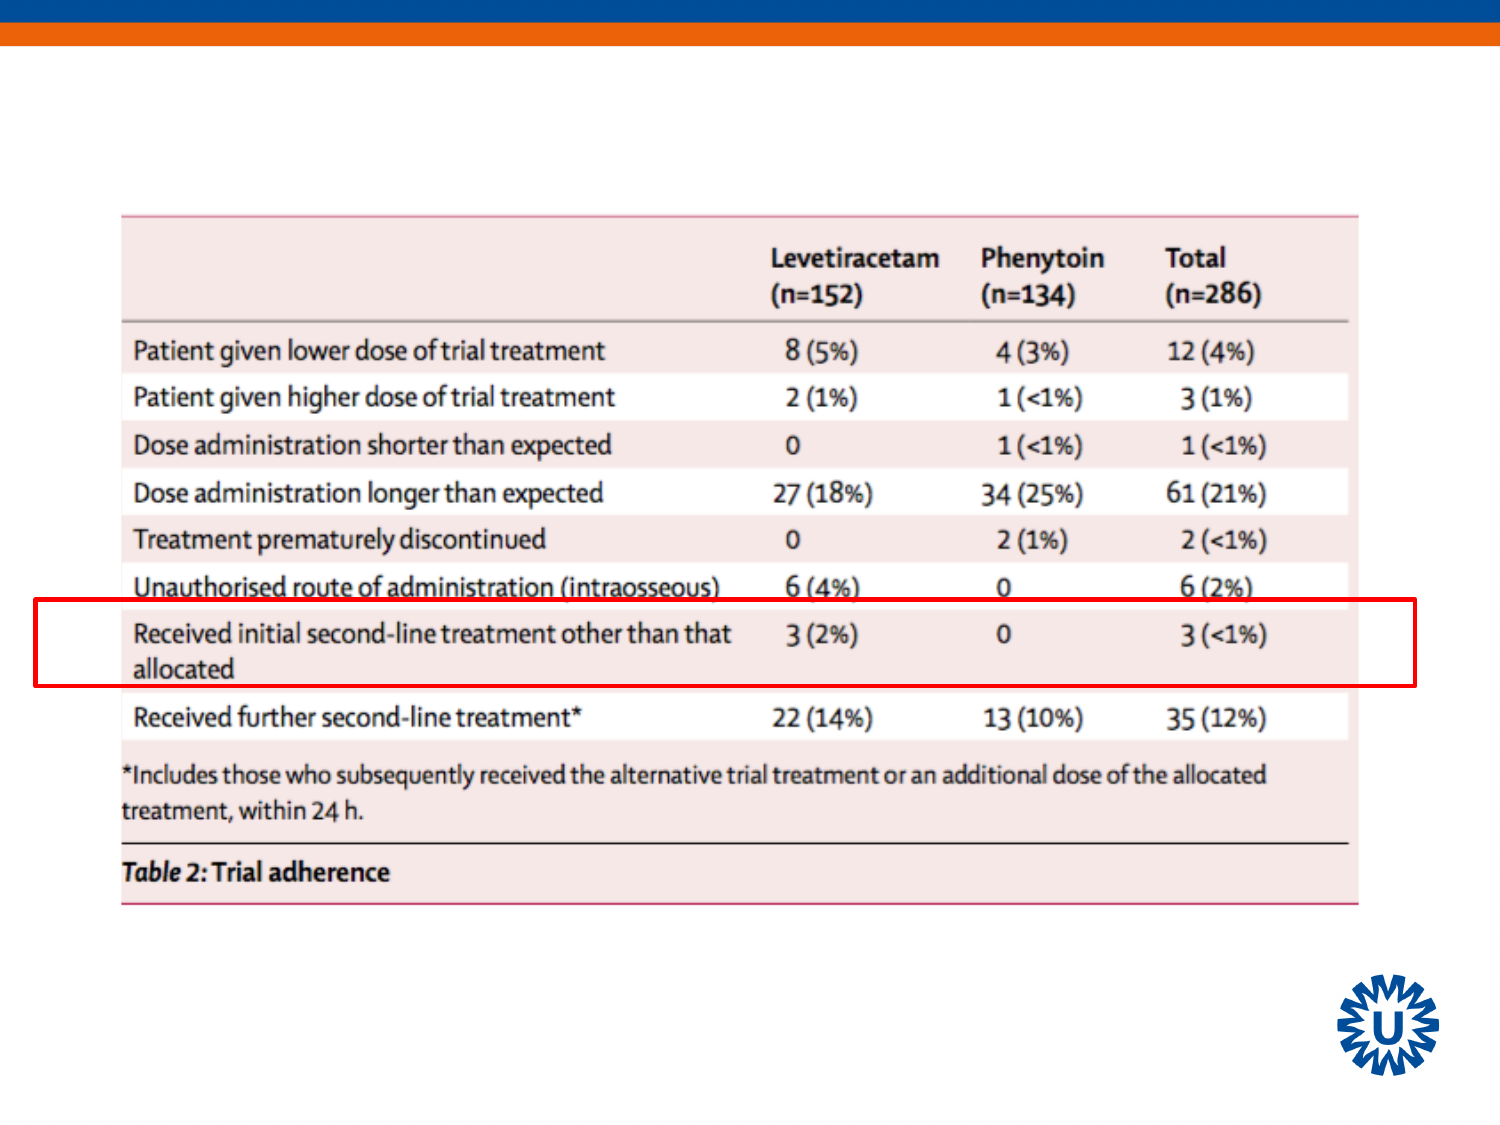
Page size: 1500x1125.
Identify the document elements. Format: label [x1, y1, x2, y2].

text_box [1364, 599, 1416, 686]
picture [0, 0, 1500, 1125]
list [121, 211, 1359, 907]
text_box [35, 599, 115, 686]
